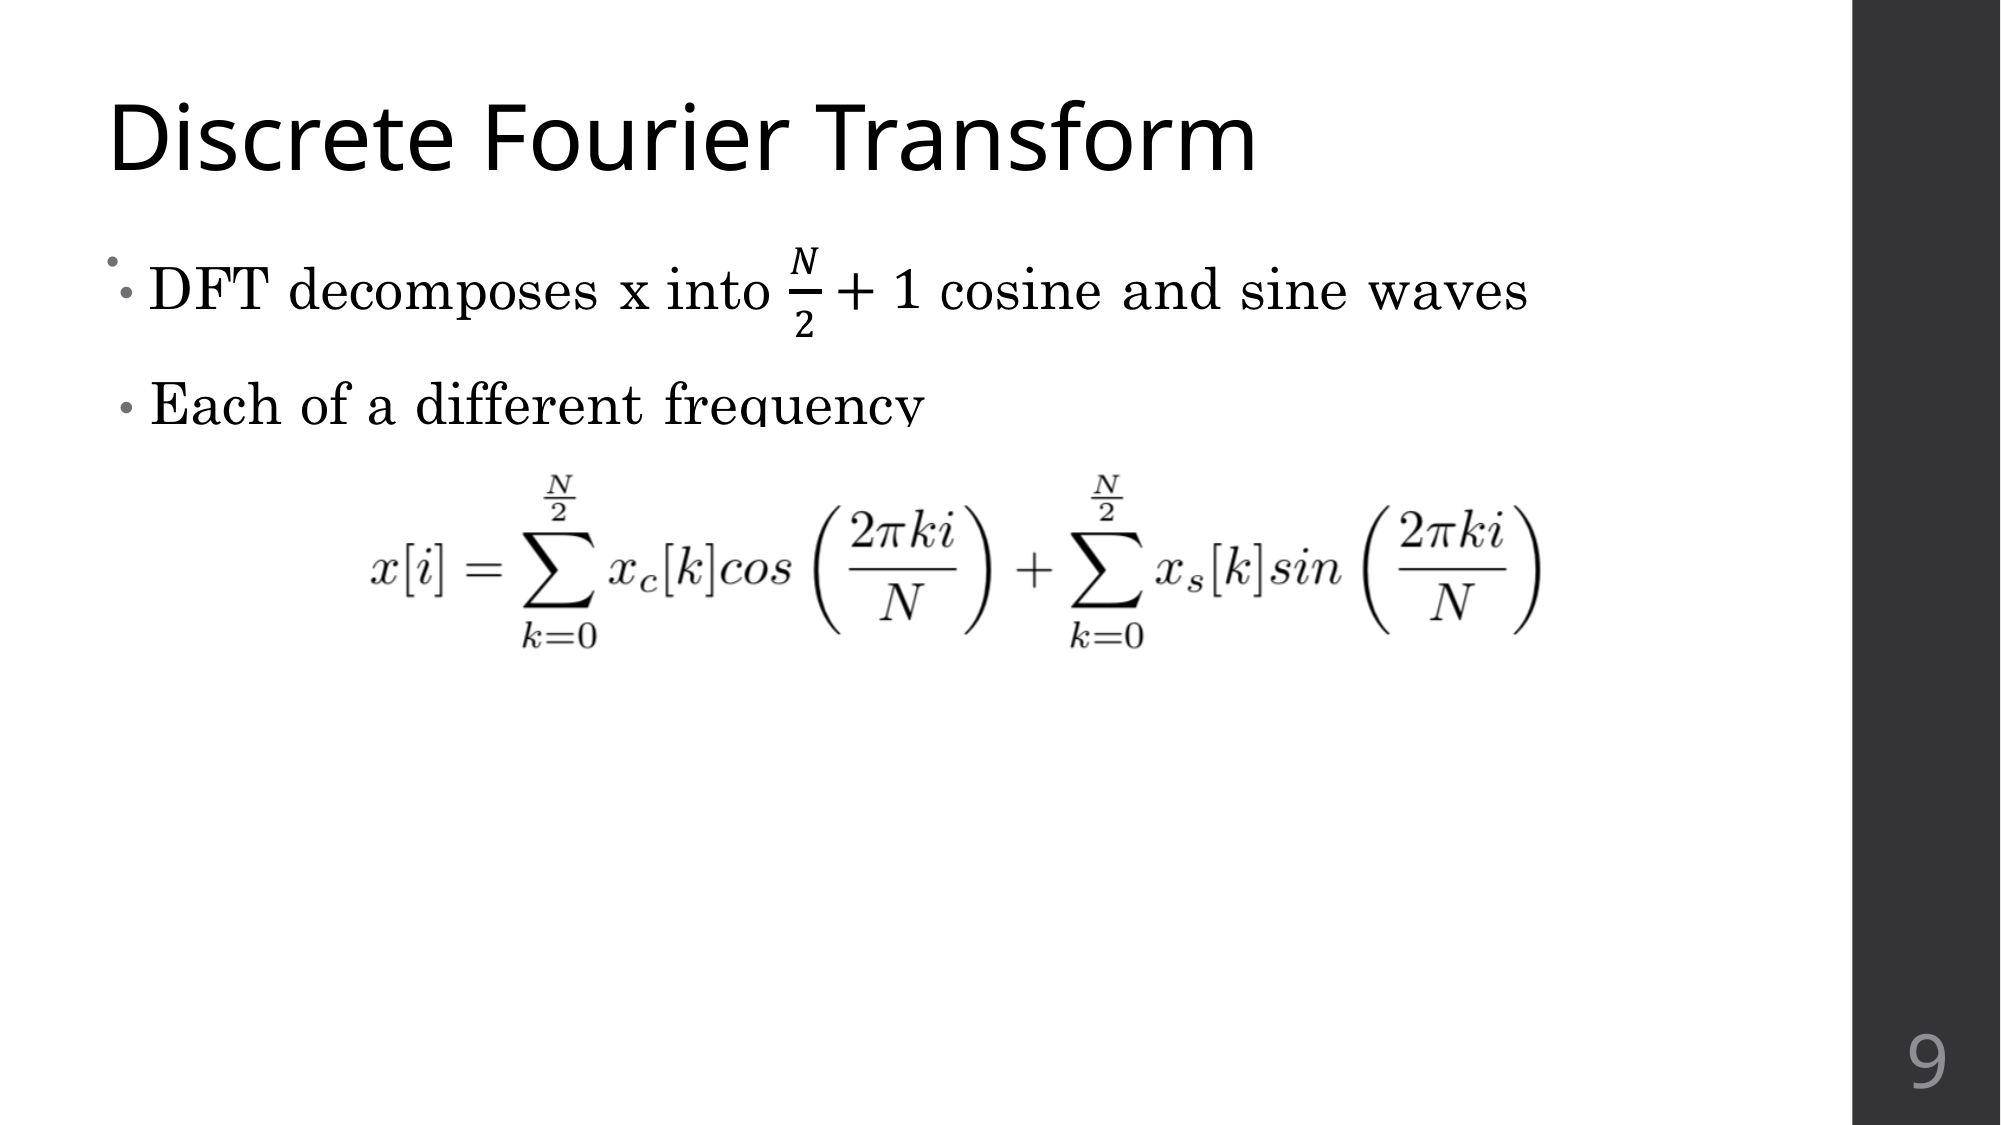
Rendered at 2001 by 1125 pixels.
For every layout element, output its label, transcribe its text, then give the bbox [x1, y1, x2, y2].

title Discrete Fourier Transform [91, 60, 1797, 198]
slide_number ‹#› [1852, 1012, 2000, 1110]
list [91, 233, 1797, 1043]
picture [315, 426, 1573, 683]
